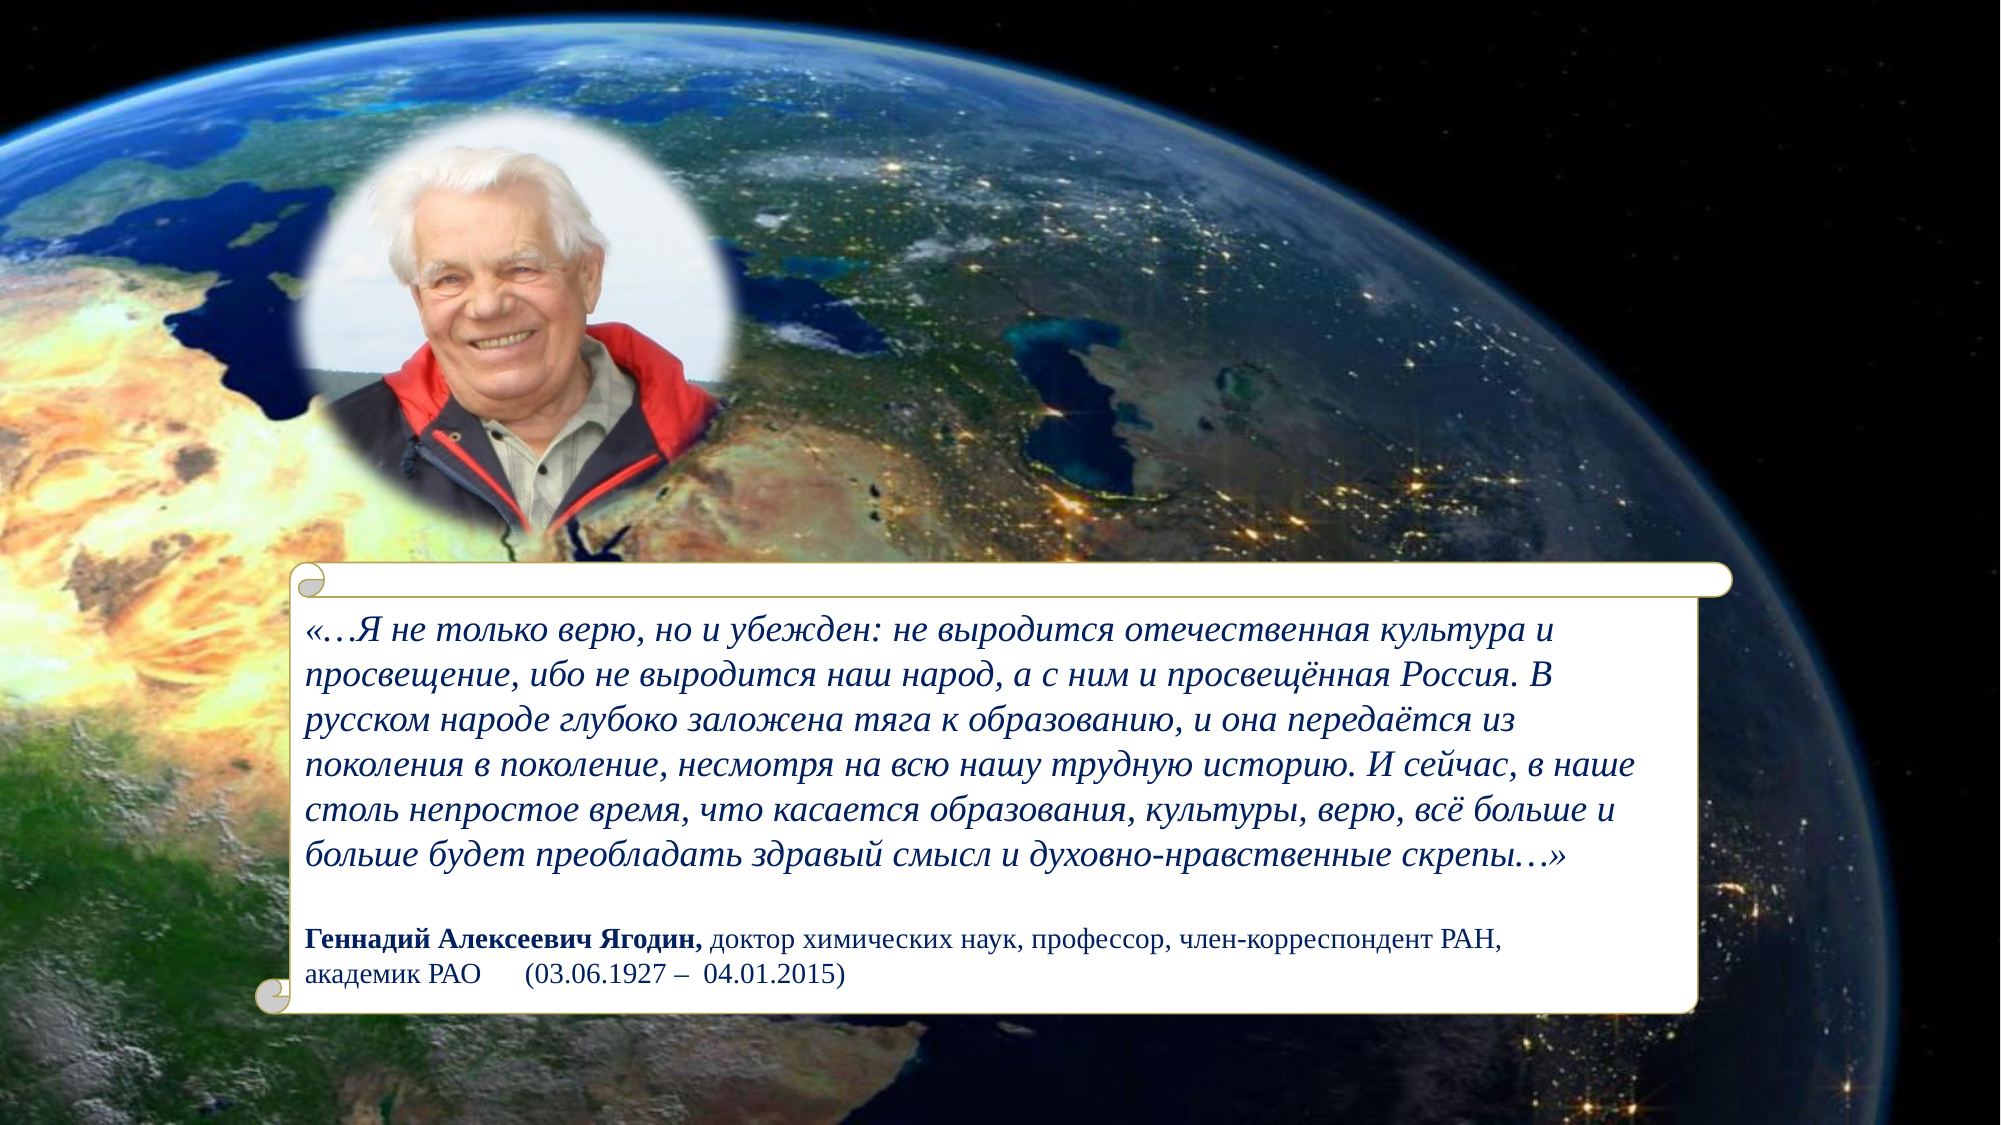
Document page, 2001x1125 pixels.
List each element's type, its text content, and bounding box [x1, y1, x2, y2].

picture [0, 0, 2001, 1125]
text_box «…Я не только верю, но и убежден: не выродится отечественная культура и просвещение, ибо не выродится наш народ, а с ним и просвещённая Россия. В русском народе глубоко заложена тяга к образованию, и она передаётся из поколения в поколение, несмотря на всю нашу трудную историю. И сейчас, в наше столь непростое время, что касается образования, культуры, верю, всё больше и больше будет преобладать здравый смысл и духовно-нравственные скрепы…» Геннадий Алексеевич Ягодин, доктор химических наук, профессор, член-корреспондент РАН, академик РАО (03.06.1927 – 04.01.2015) [255, 562, 1733, 1014]
